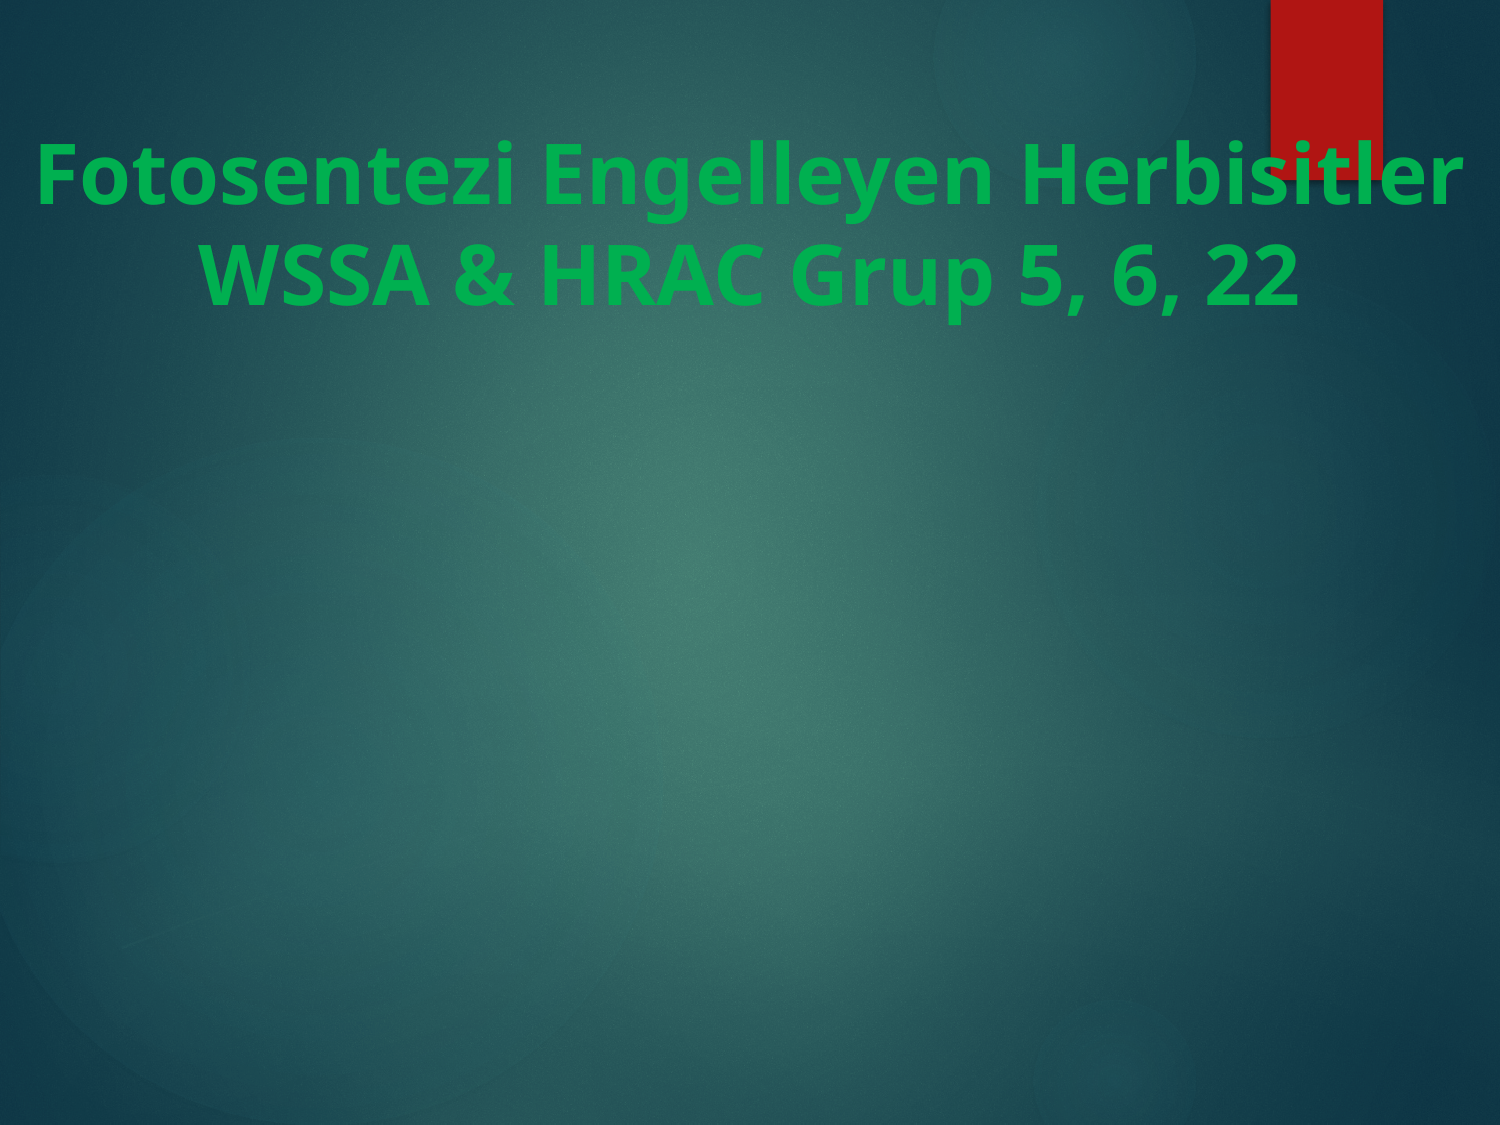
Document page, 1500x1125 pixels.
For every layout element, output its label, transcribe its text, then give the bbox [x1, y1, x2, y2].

title Fotosentezi Engelleyen Herbisitler WSSA & HRAC Grup 5, 6, 22 [17, 113, 1483, 426]
